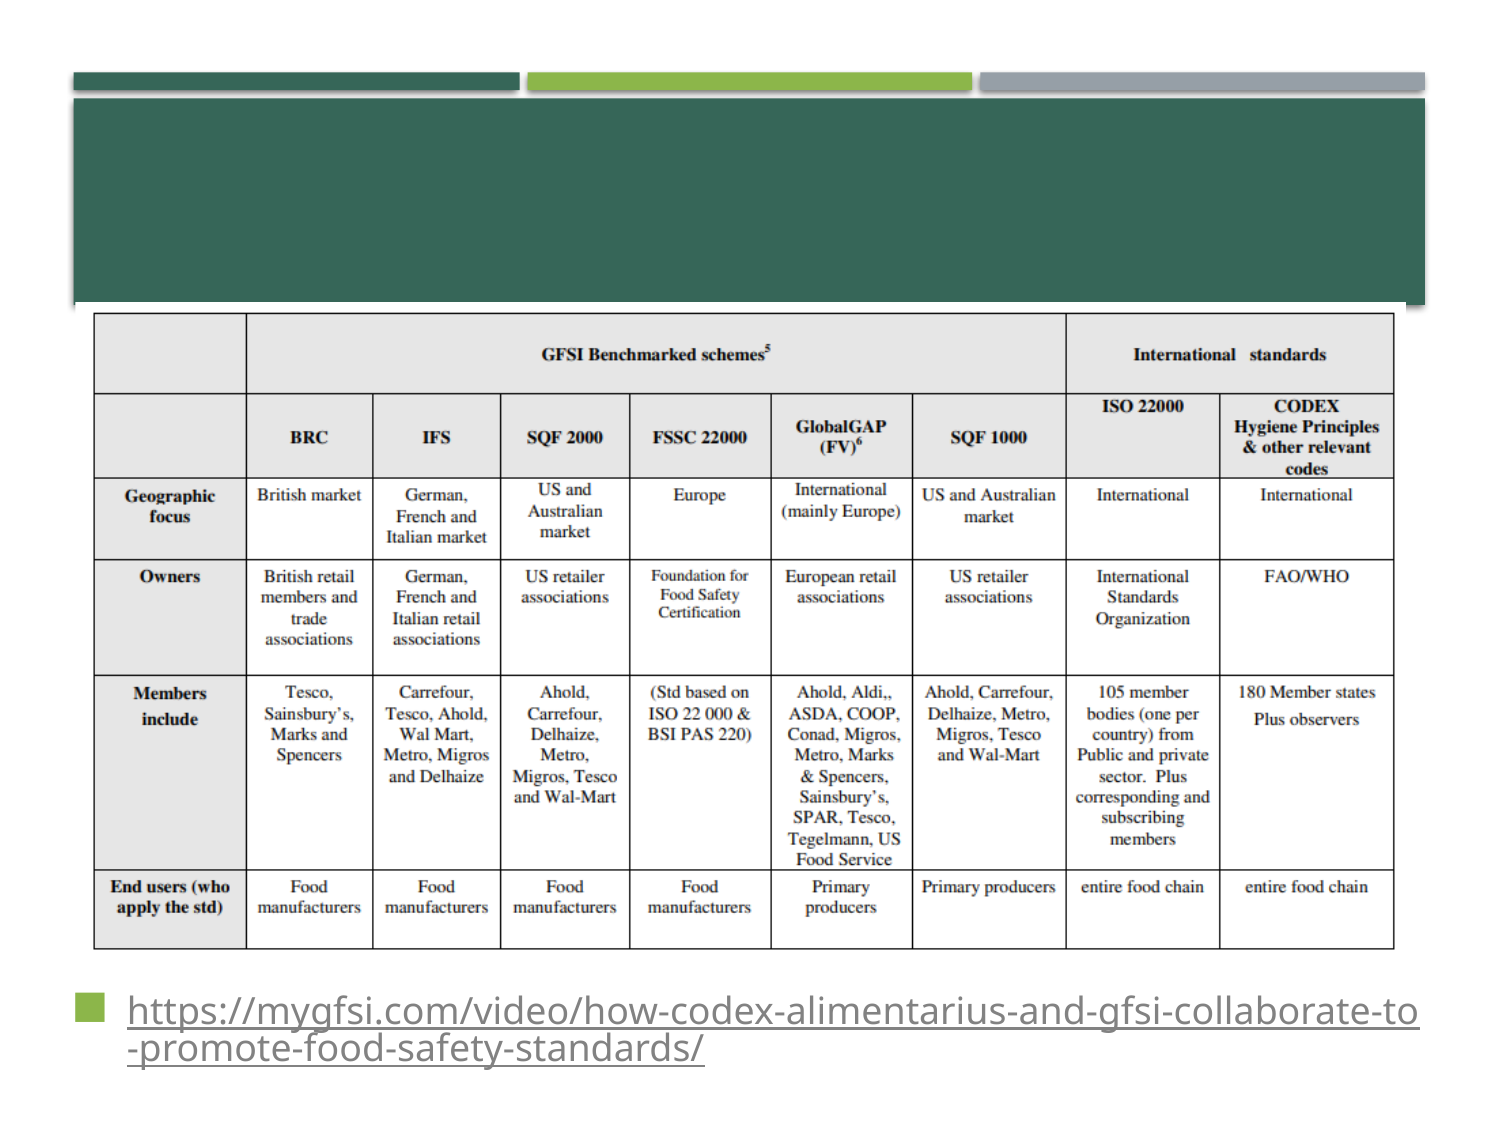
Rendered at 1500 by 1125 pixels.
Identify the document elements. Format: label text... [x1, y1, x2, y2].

list https://mygfsi.com/video/how-codex-alimentarius-and-gfsi-collaborate-to-promote-food-safety-standards/ [61, 960, 1439, 1064]
picture [74, 302, 1407, 962]
